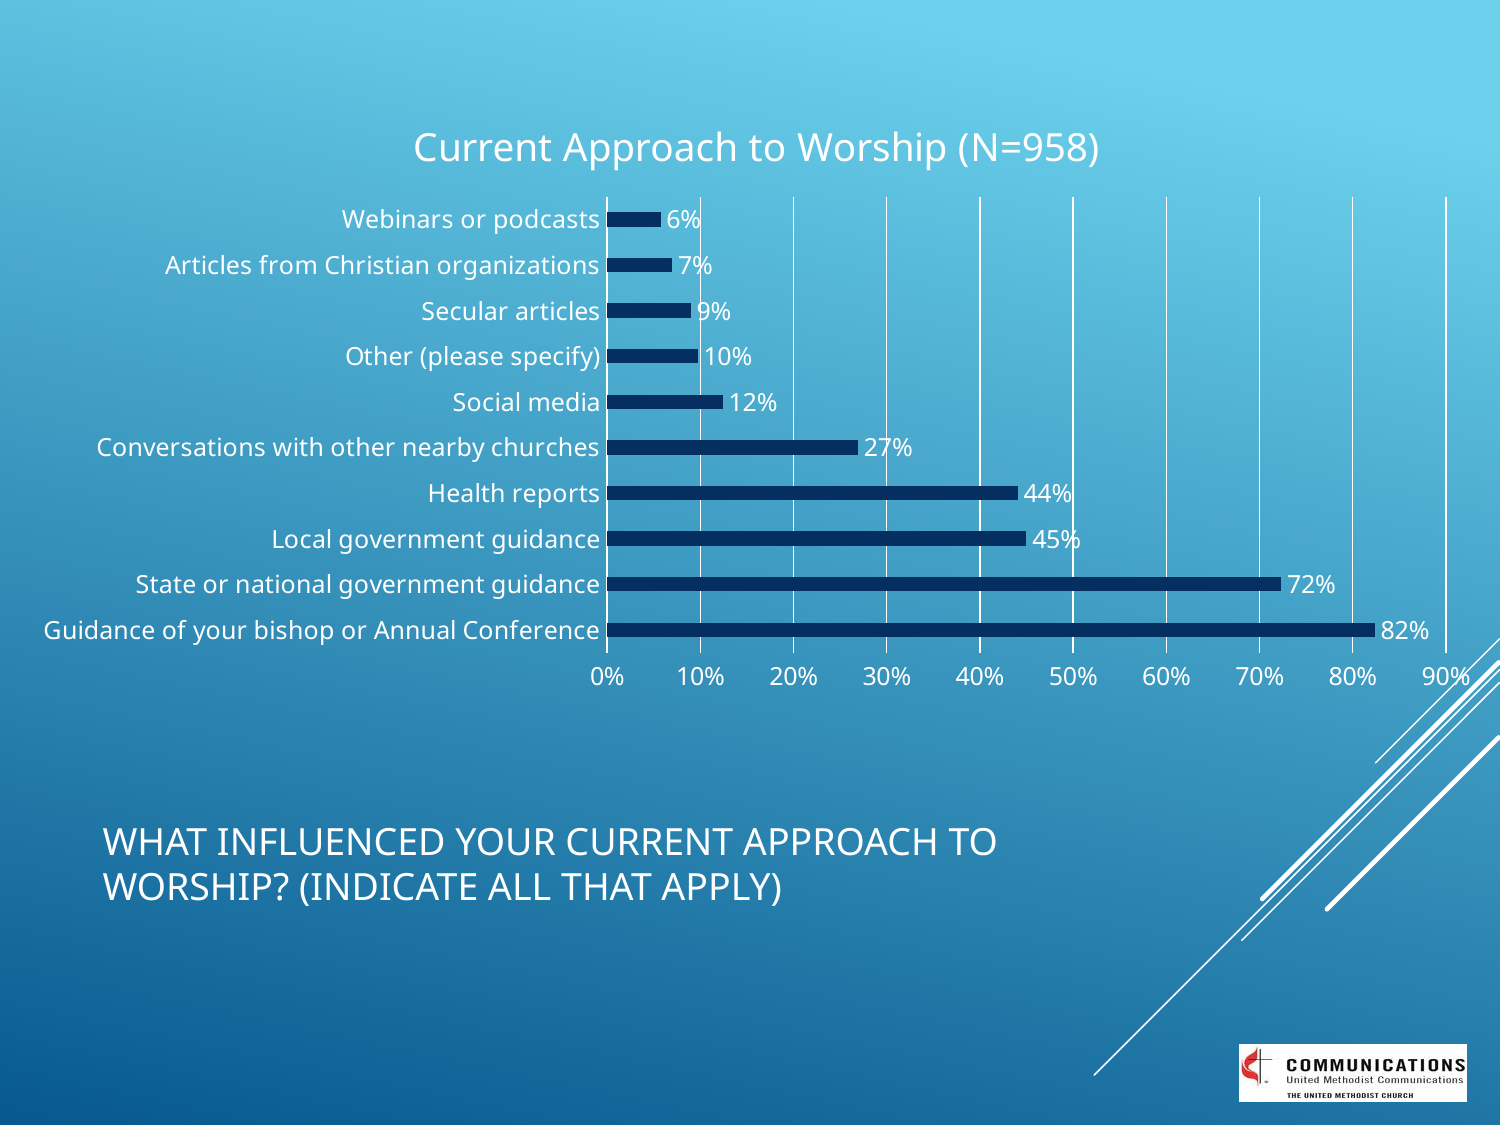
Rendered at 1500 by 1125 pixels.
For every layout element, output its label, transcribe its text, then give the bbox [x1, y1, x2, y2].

title What influenced your current approach to worship? (Indicate all that apply) [87, 737, 1163, 988]
picture [1239, 1044, 1467, 1102]
chart [13, 87, 1500, 706]
